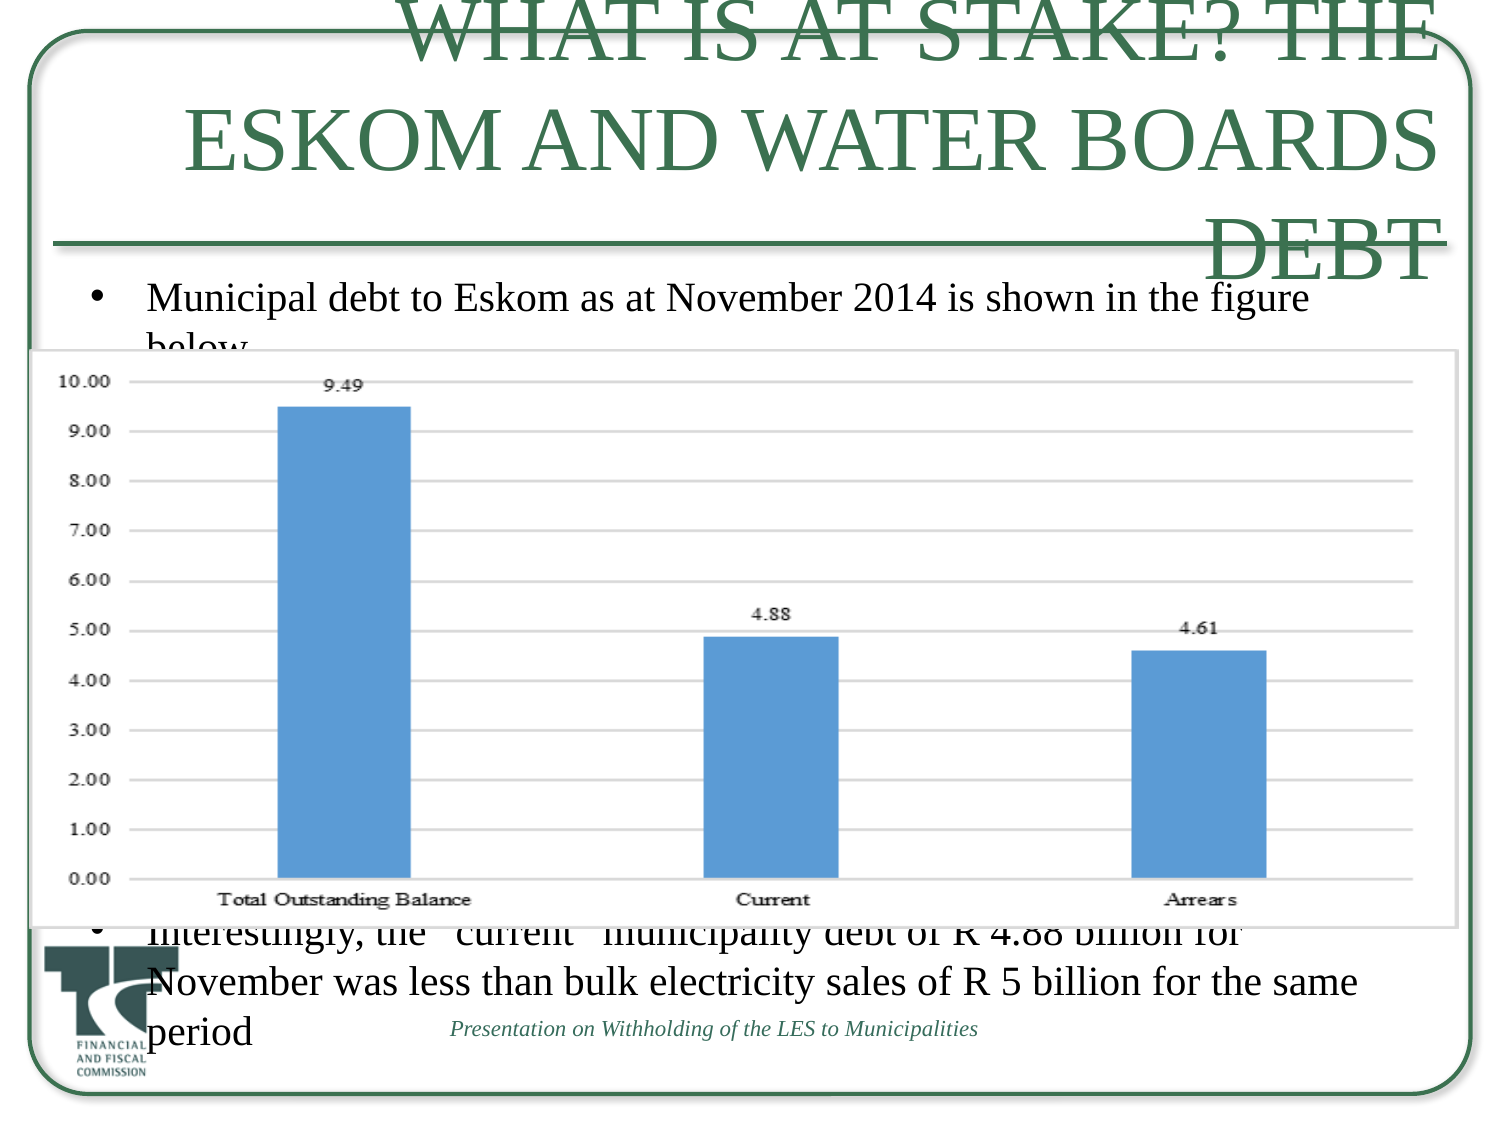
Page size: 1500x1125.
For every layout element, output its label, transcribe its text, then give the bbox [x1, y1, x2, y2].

picture [25, 940, 69, 1094]
picture [32, 940, 195, 1091]
list Municipal debt to Eskom as at November 2014 is shown in the figure below Interestingly, the “current” municipality debt of R 4.88 billion for November was less than bulk electricity sales of R 5 billion for the same period [74, 262, 1426, 348]
title What is at Stake? the Eskom and Water Boards Debt [108, 39, 1459, 228]
picture [29, 349, 1459, 929]
footer Presentation on Withholding of the LES to Municipalities [407, 1006, 1022, 1065]
list Municipal debt to Eskom as at November 2014 is shown in the figure below Interestingly, the “current” municipality debt of R 4.88 billion for November was less than bulk electricity sales of R 5 billion for the same period [74, 938, 1426, 1006]
